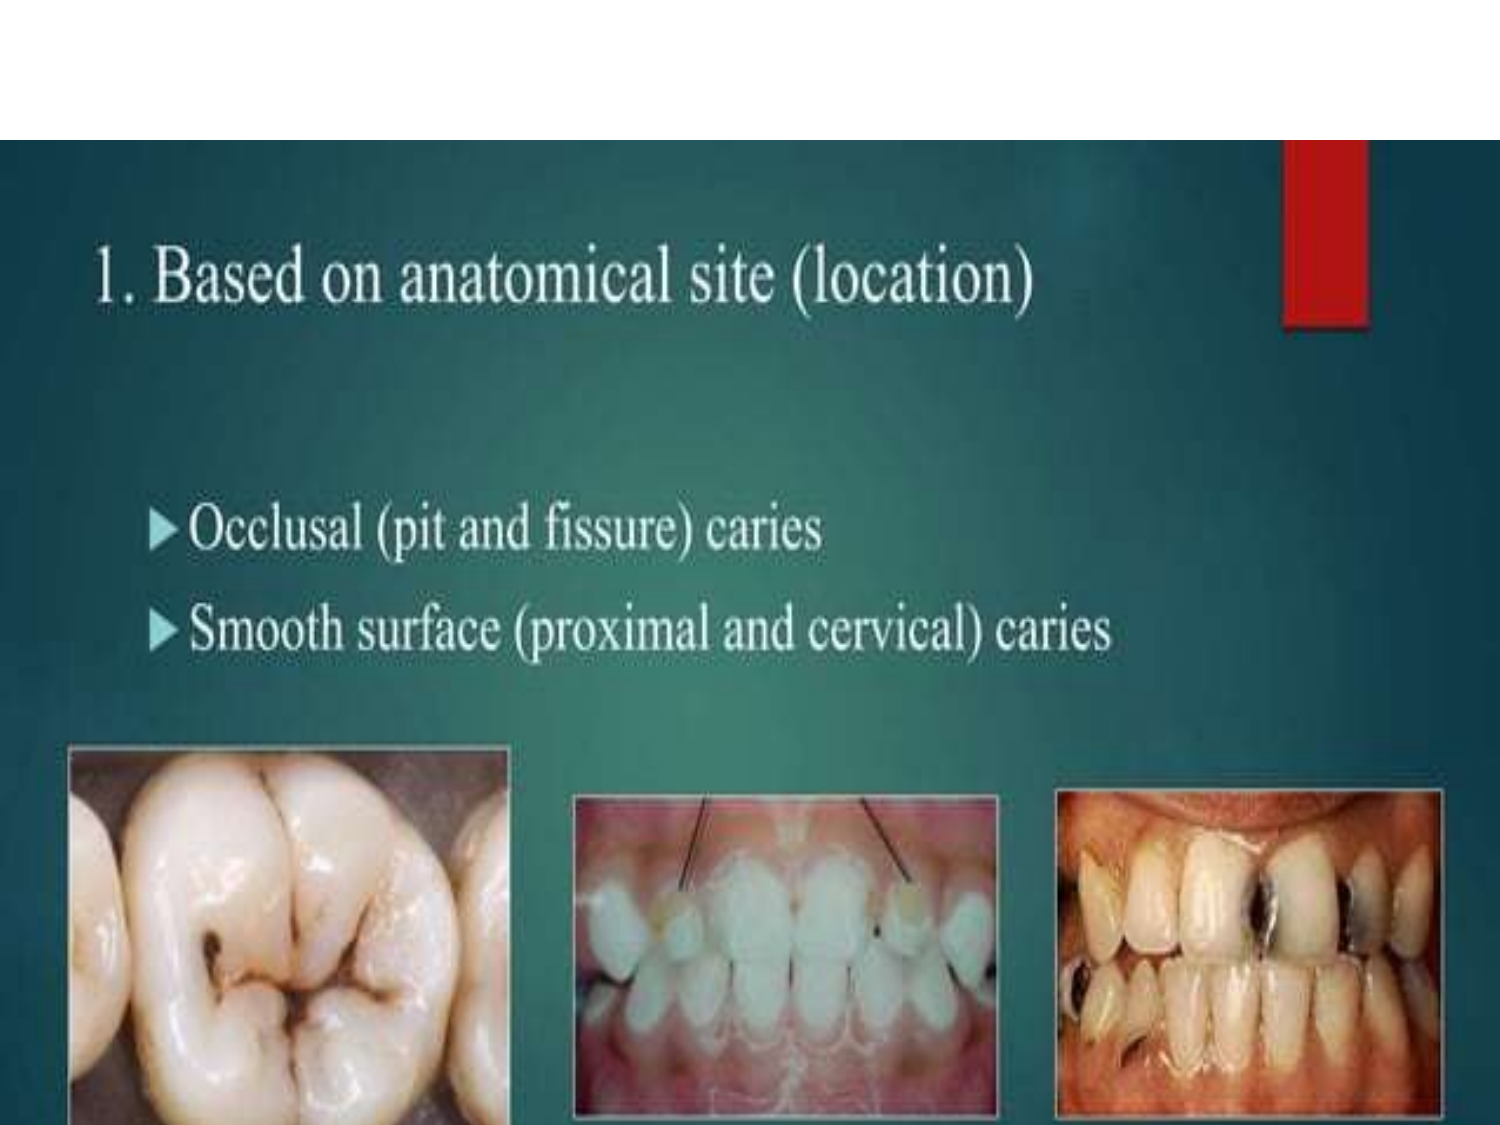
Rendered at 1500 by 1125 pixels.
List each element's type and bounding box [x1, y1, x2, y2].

picture [0, 139, 1500, 1125]
